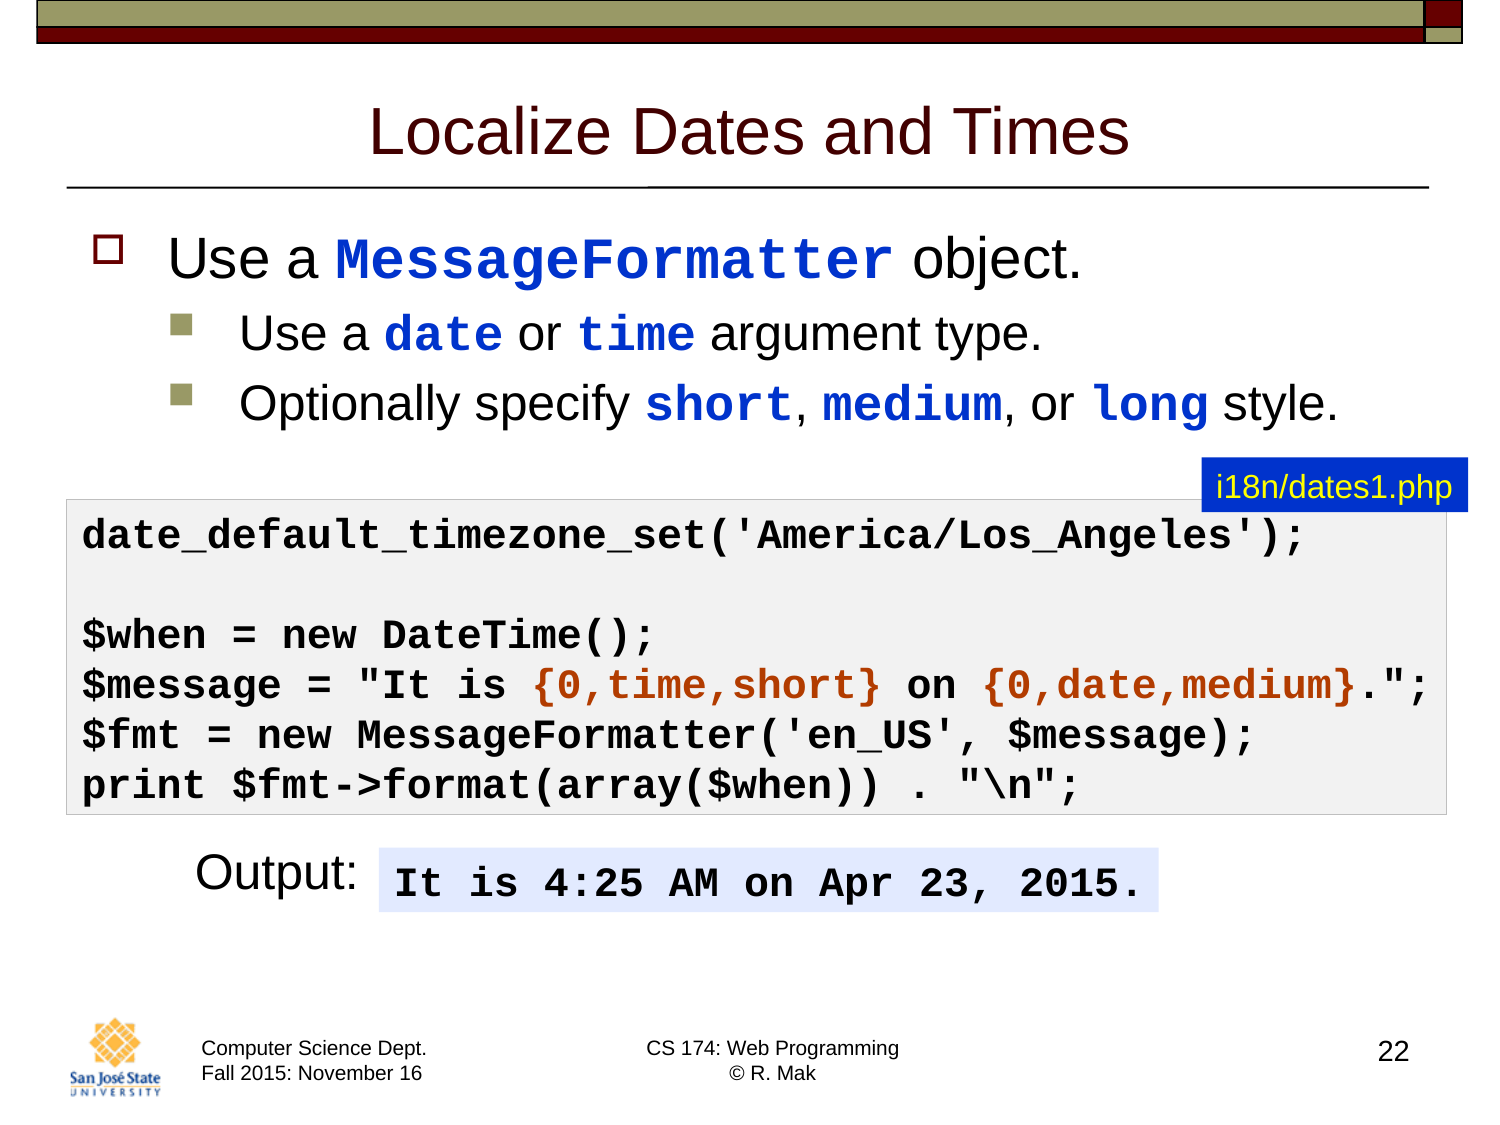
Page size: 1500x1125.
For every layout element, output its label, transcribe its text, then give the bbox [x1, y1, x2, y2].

list Use a MessageFormatter object. Use a date or time argument type. Optionally specify short, medium, or long style. [75, 212, 1425, 458]
text_box i18n/dates1.php [1201, 457, 1469, 513]
text_box date_default_timezone_set('America/Los_Angeles'); $when = new DateTime(); $message = "It is {0,time,short} on {0,date,medium}."; $fmt = new MessageFormatter('en_US', $message); print $fmt->format(array($when)) . "\n"; [66, 499, 1447, 815]
text_box It is 4:25 AM on Apr 23, 2015. [378, 847, 1159, 913]
title Localize Dates and Times [75, 67, 1425, 175]
slide_number 22 [1112, 1025, 1425, 1100]
text_box Output: [180, 832, 374, 908]
picture [60, 1012, 166, 1112]
